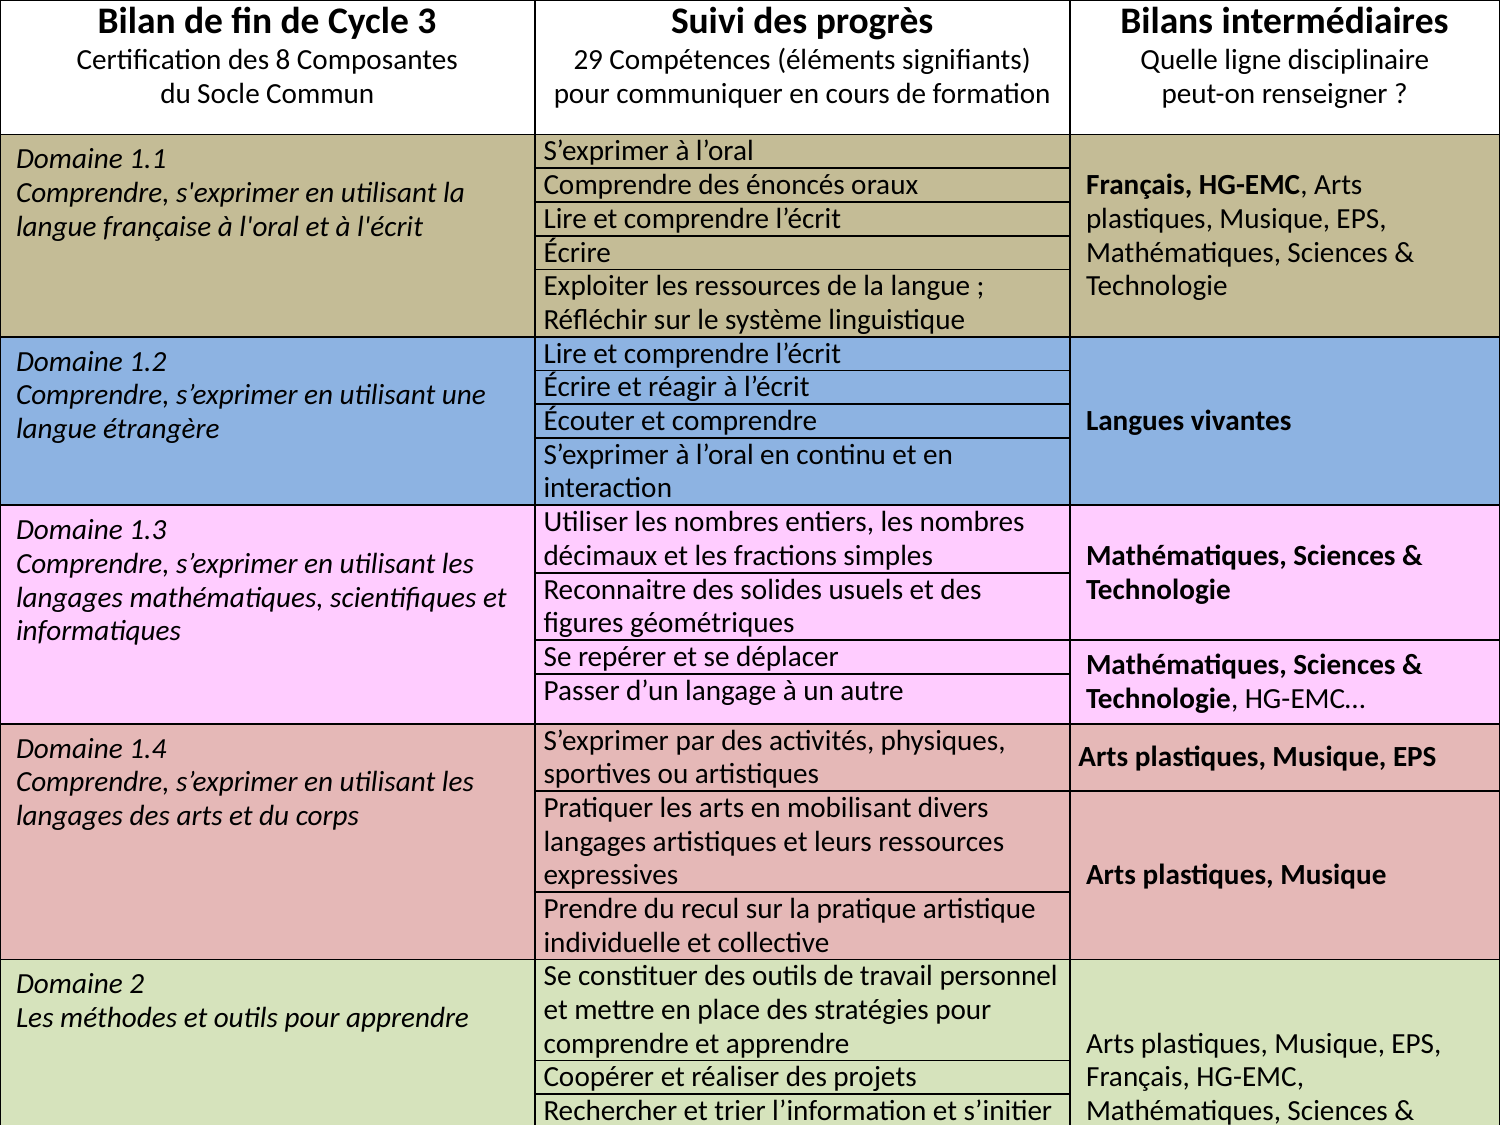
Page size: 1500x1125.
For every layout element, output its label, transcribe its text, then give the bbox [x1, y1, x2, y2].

table_cell Passer d’un langage à un autre [536, 675, 1069, 723]
table_cell Français, HG-EMC, Arts plastiques, Musique, EPS, Mathématiques, Sciences & Technologie [1071, 135, 1499, 336]
table_header Bilan de fin de Cycle 3 Certification des 8 Composantes du Socle Commun [1, 1, 534, 134]
table_cell Mathématiques, Sciences & Technologie, HG-EMC… [1071, 641, 1499, 723]
table_cell Comprendre des énoncés oraux [536, 169, 1069, 201]
table_cell Domaine 2 Les méthodes et outils pour apprendre [1, 960, 534, 1125]
table_cell Arts plastiques, Musique [1071, 792, 1499, 959]
table_cell S’exprimer par des activités, physiques, sportives ou artistiques [536, 725, 1069, 790]
table_cell Domaine 1.2 Comprendre, s’exprimer en utilisant une langue étrangère [1, 338, 534, 504]
table_cell Langues vivantes [1071, 338, 1499, 504]
table_cell Domaine 1.1 Comprendre, s'exprimer en utilisant la langue française à l'oral et à l'écrit [1, 135, 534, 336]
table_cell Domaine 1.4 Comprendre, s’exprimer en utilisant les langages des arts et du corps [1, 725, 534, 959]
table_cell Écrire et réagir à l’écrit [536, 371, 1069, 403]
table_cell Pratiquer les arts en mobilisant divers langages artistiques et leurs ressources expressives [536, 792, 1069, 891]
table_cell Reconnaitre des solides usuels et des figures géométriques [536, 574, 1069, 639]
table_cell Domaine 1.3 Comprendre, s’exprimer en utilisant les langages mathématiques, scientifiques et informatiques [1, 506, 534, 723]
table_cell Prendre du recul sur la pratique artistique individuelle et collective [536, 893, 1069, 959]
table_cell S’exprimer à l’oral en continu et en interaction [536, 439, 1069, 504]
table_cell Exploiter les ressources de la langue ; Réfléchir sur le système linguistique [536, 270, 1069, 336]
table_cell Lire et comprendre l’écrit [536, 338, 1069, 370]
table_cell Se repérer et se déplacer [536, 641, 1069, 673]
table_cell Écrire [536, 237, 1069, 269]
table_cell Se constituer des outils de travail personnel et mettre en place des stratégies pour comprendre et apprendre [536, 960, 1069, 1060]
table_cell S’exprimer à l’oral [536, 135, 1069, 167]
table_cell Lire et comprendre l’écrit [536, 203, 1069, 235]
table_header Bilans intermédiaires Quelle ligne disciplinaire peut-on renseigner ? [1071, 1, 1499, 134]
table_cell Écouter et comprendre [536, 405, 1069, 437]
table_cell Rechercher et trier l’information et s’initier aux langages des médias [536, 1095, 1069, 1125]
table_cell Utiliser les nombres entiers, les nombres décimaux et les fractions simples [536, 506, 1069, 572]
table_cell Arts plastiques, Musique, EPS [1071, 725, 1499, 790]
table_header Suivi des progrès 29 Compétences (éléments signifiants) pour communiquer en cours de formation [536, 1, 1069, 134]
table_cell Coopérer et réaliser des projets [536, 1061, 1069, 1093]
table_cell Arts plastiques, Musique, EPS, Français, HG-EMC, Mathématiques, Sciences & Technologie, Langues vivantes [1071, 960, 1499, 1125]
table_cell Mathématiques, Sciences & Technologie [1071, 506, 1499, 639]
